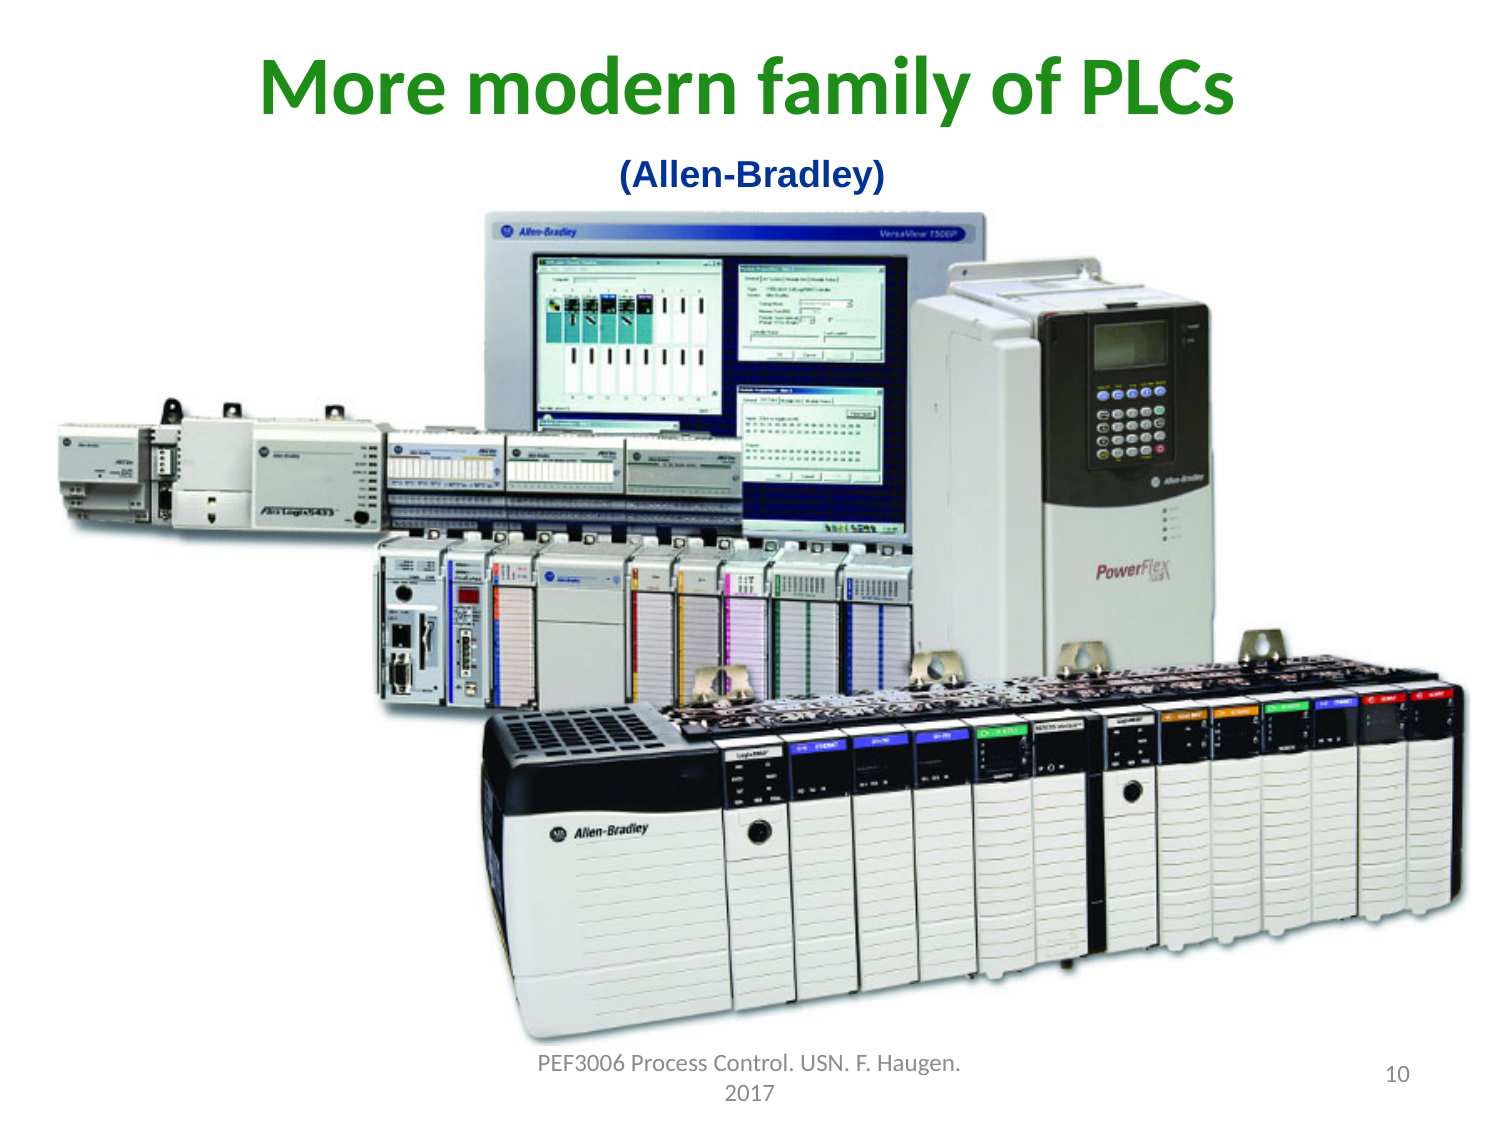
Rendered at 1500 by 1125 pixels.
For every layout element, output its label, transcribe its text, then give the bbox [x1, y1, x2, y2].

picture [40, 195, 1471, 1046]
footer PEF3006 Process Control. USN. F. Haugen. 2017 [512, 1054, 988, 1107]
text_box More modern family of PLCs [17, 24, 1460, 90]
slide_number 10 [1074, 1054, 1425, 1103]
text_box (Allen-Bradley) [537, 142, 968, 194]
